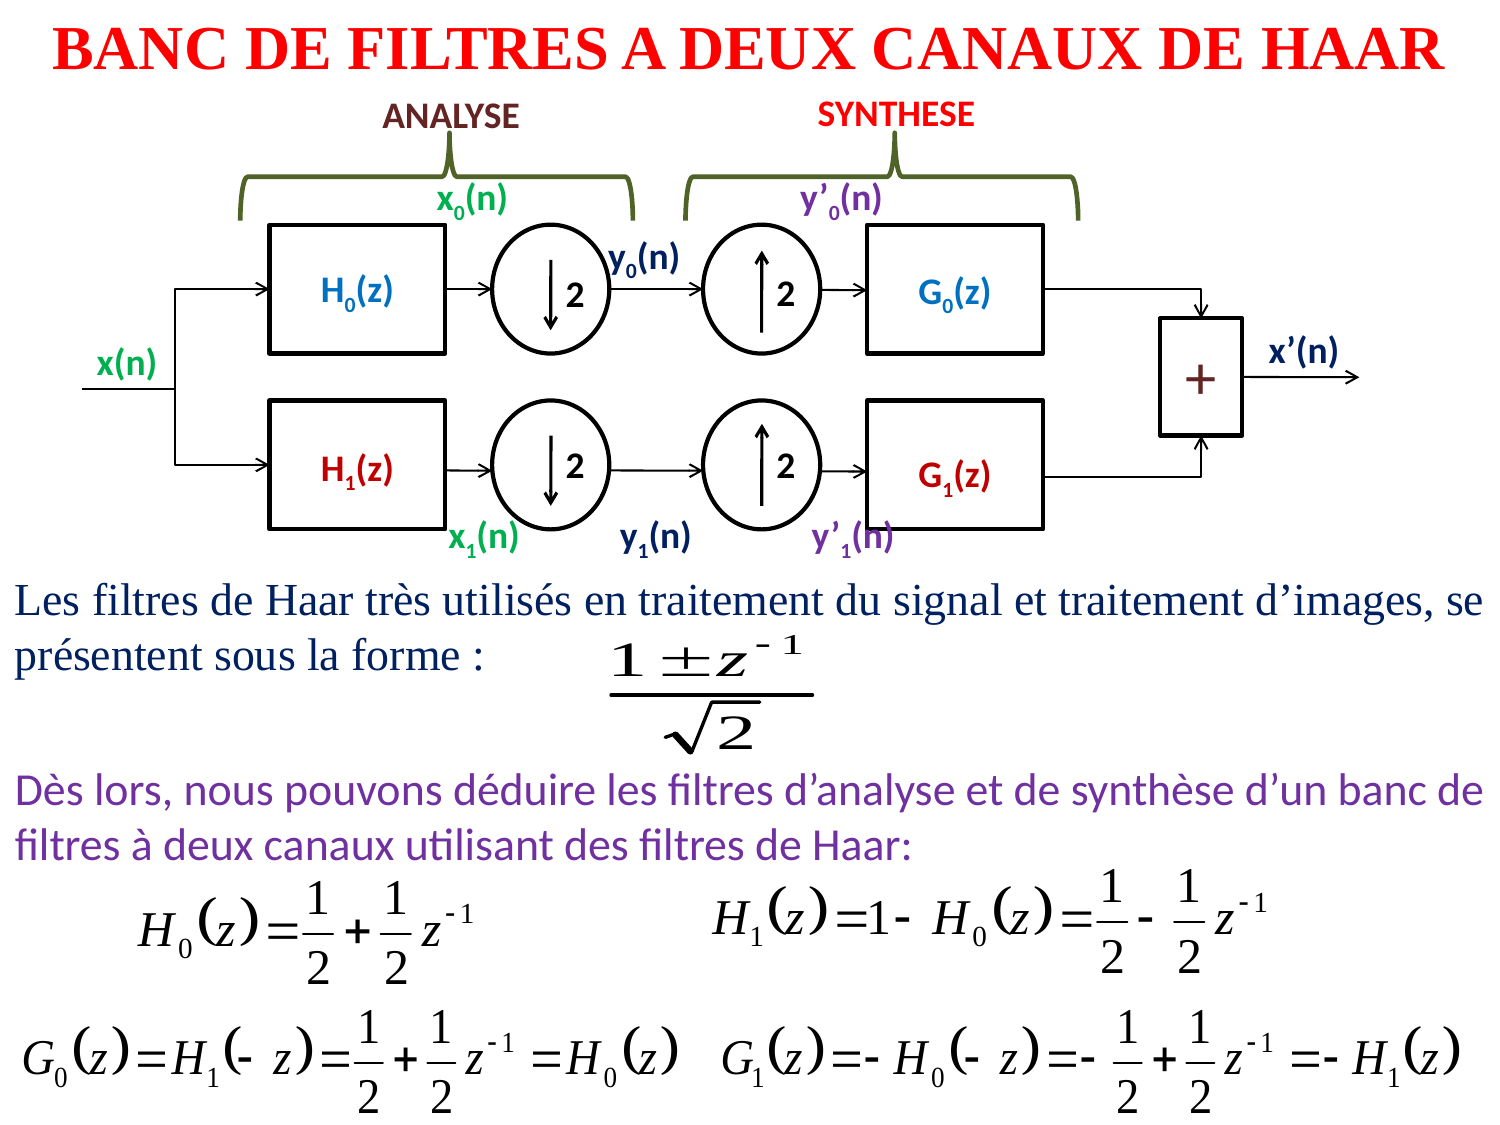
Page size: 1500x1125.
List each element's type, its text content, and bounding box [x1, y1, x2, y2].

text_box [15, 995, 680, 1125]
text_box Les filtres de Haar très utilisés en traitement du signal et traitement d’images, se présentent sous la forme : [0, 562, 1500, 688]
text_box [1042, 288, 1202, 319]
text_box SYNTHESE [691, 90, 1102, 142]
text_box [701, 222, 817, 356]
text_box H1(z) [269, 436, 446, 502]
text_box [81, 288, 270, 388]
text_box 2 [550, 262, 622, 322]
text_box x’(n) [1253, 318, 1360, 376]
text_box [1042, 435, 1202, 477]
text_box G0(z) [867, 259, 1043, 326]
text_box [275, 298, 447, 356]
text_box x0(n) [421, 166, 445, 175]
text_box 2 [761, 261, 832, 322]
text_box x0(n) [453, 166, 528, 175]
text_box BANC DE FILTRES A DEUX CANAUX DE HAAR [0, 0, 1500, 90]
text_box [490, 398, 606, 532]
text_box + [1160, 330, 1243, 420]
text_box y’0(n) [785, 166, 891, 175]
text_box x1(n) [433, 503, 539, 562]
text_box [128, 866, 483, 994]
text_box [1158, 316, 1244, 438]
text_box H0(z) [269, 257, 446, 324]
text_box y’0(n) [785, 221, 914, 232]
text_box [914, 485, 1045, 531]
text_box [597, 620, 833, 766]
text_box [490, 222, 604, 356]
text_box ANALYSE [246, 90, 657, 144]
text_box [267, 223, 447, 288]
text_box [275, 398, 447, 469]
text_box [865, 296, 1045, 356]
text_box [684, 142, 1079, 221]
text_box y’0(n) [899, 166, 914, 175]
text_box x0(n) [421, 221, 528, 232]
text_box [267, 471, 447, 531]
text_box y1(n) [605, 503, 711, 562]
text_box [700, 398, 817, 532]
text_box y’1(n) [796, 503, 914, 562]
text_box [865, 398, 1045, 470]
text_box 2 [761, 433, 832, 493]
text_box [714, 995, 1462, 1125]
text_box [81, 388, 270, 466]
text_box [702, 855, 1273, 985]
text_box 2 [550, 433, 622, 494]
text_box [865, 223, 1045, 289]
text_box Dès lors, nous pouvons déduire les filtres d’analyse et de synthèse d’un banc de filtres à deux canaux utilisant des filtres de Haar: [0, 752, 1500, 878]
text_box G1(z) [867, 442, 1043, 509]
text_box y0(n) [593, 224, 699, 291]
text_box [239, 144, 634, 221]
